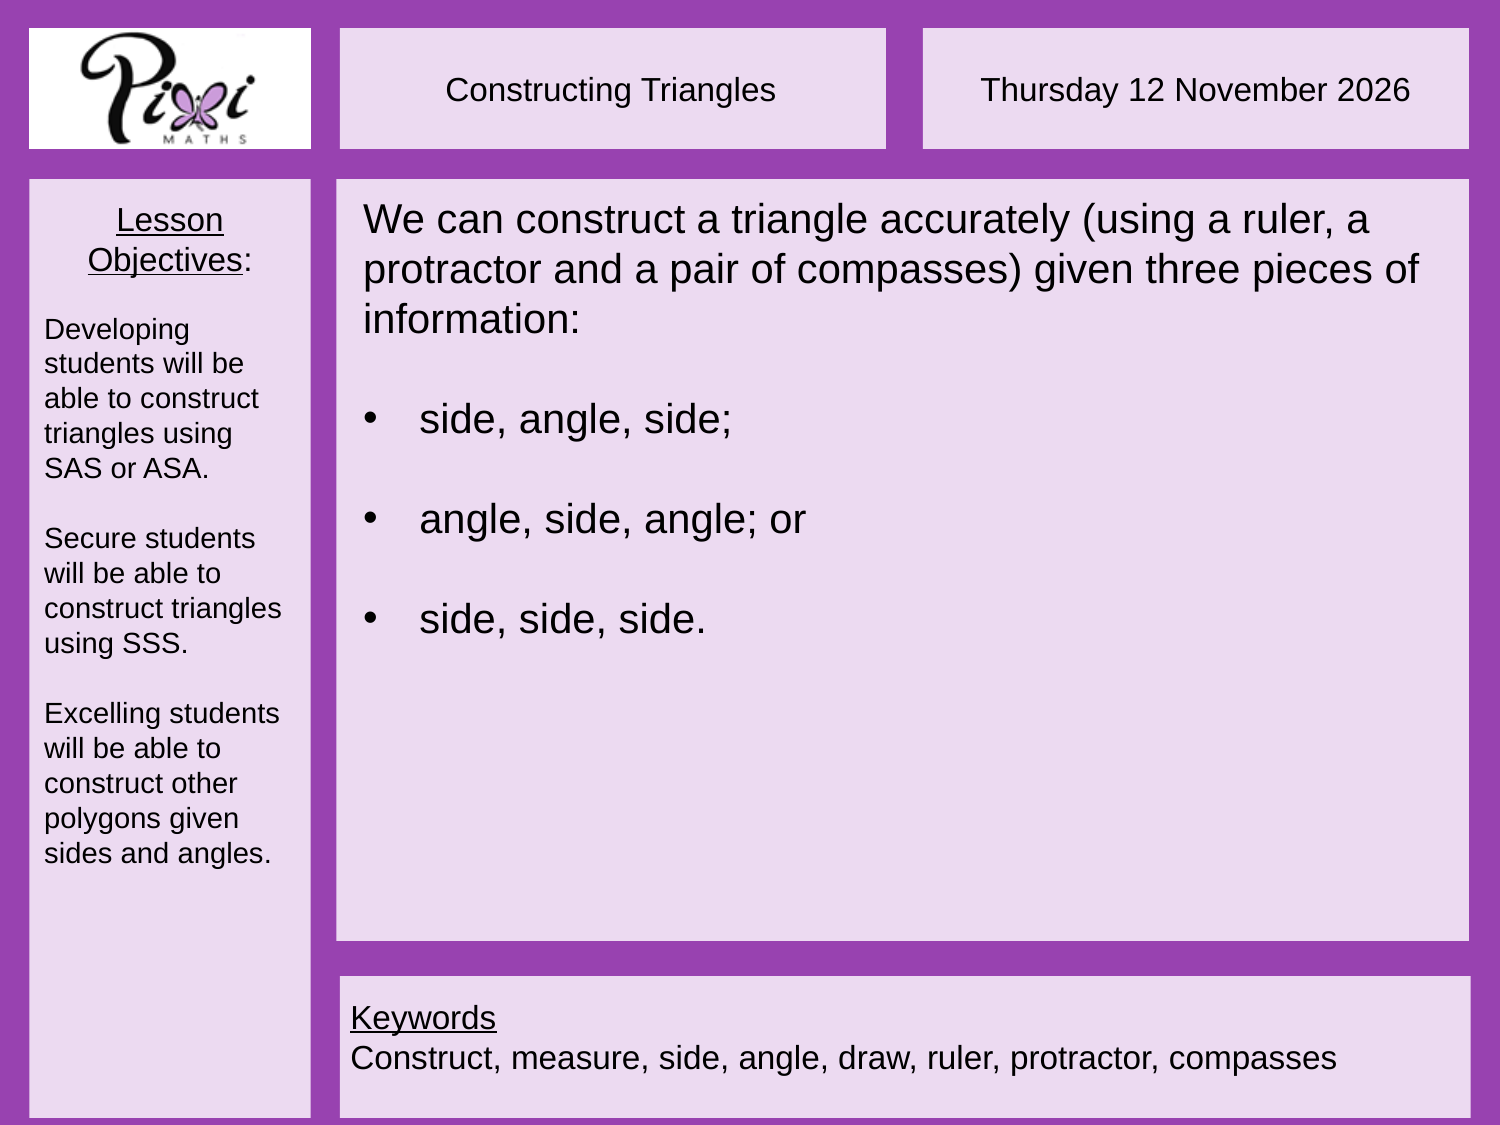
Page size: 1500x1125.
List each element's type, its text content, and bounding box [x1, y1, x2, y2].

text_box We can construct a triangle accurately (using a ruler, a protractor and a pair of compasses) given three pieces of information: side, angle, side; angle, side, angle; or side, side, side. [348, 184, 1459, 650]
picture [0, 0, 1500, 1125]
